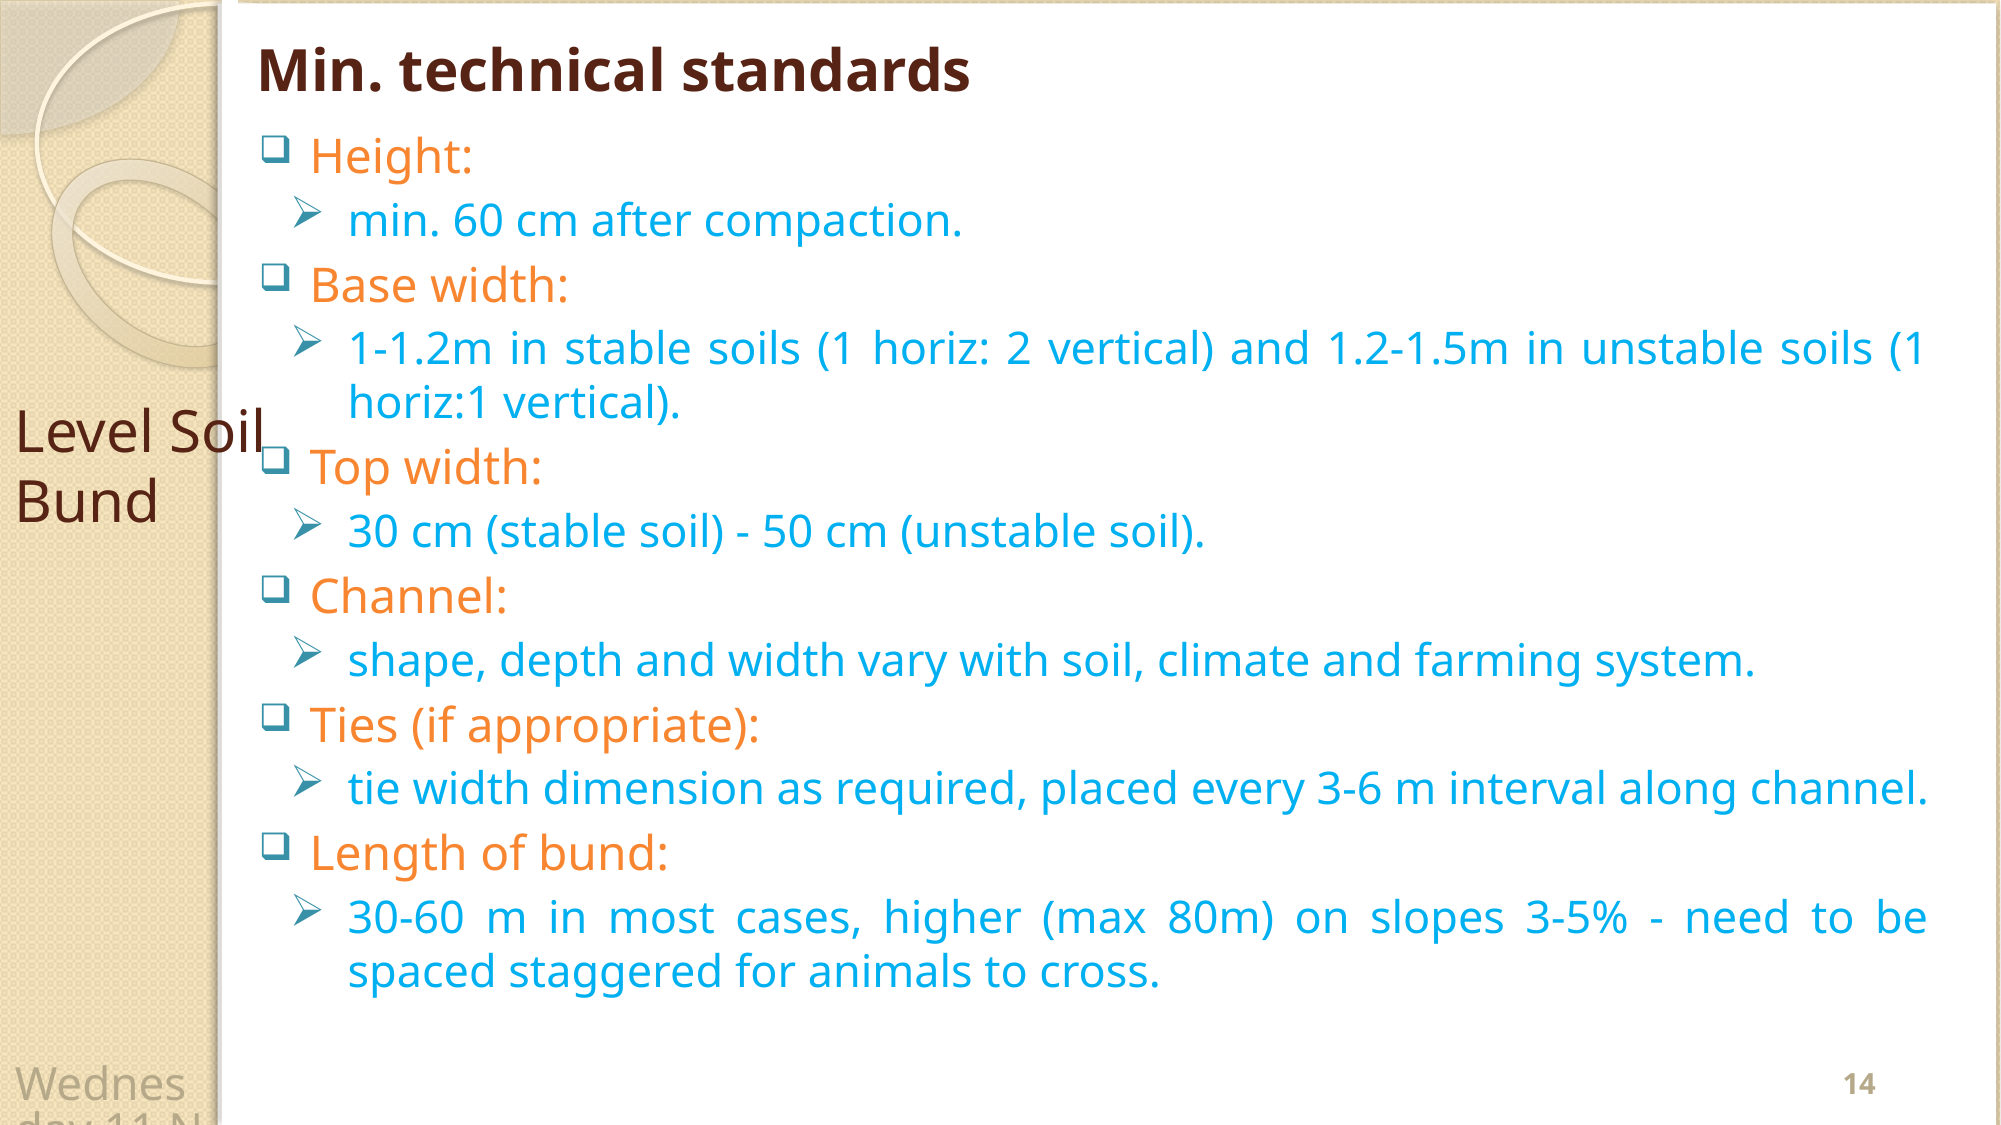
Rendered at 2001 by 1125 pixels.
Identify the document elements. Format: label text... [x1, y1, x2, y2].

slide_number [0, 1061, 225, 1125]
title Min. technical standards [241, 25, 1952, 111]
text_box Level Soil Bund [0, 386, 287, 542]
slide_number 14 [1734, 1034, 1984, 1113]
list Height: min. 60 cm after compaction. Base width: 1-1.2m in stable soils (1 horiz: 2 vertical) and 1.2-1.5m in unstable soils (1 horiz:1 vertical). Top width: 30 cm (stable soil) - 50 cm (unstable soil). Channel: shape, depth and width vary with soil, climate and farming system. Ties (if appropriate): tie width dimension as required, placed every 3-6 m interval along channel. Length of bund: 30-60 m in most cases, higher (max 80m) on slopes 3-5% - need to be spaced staggered for animals to cross. [244, 118, 1945, 1070]
